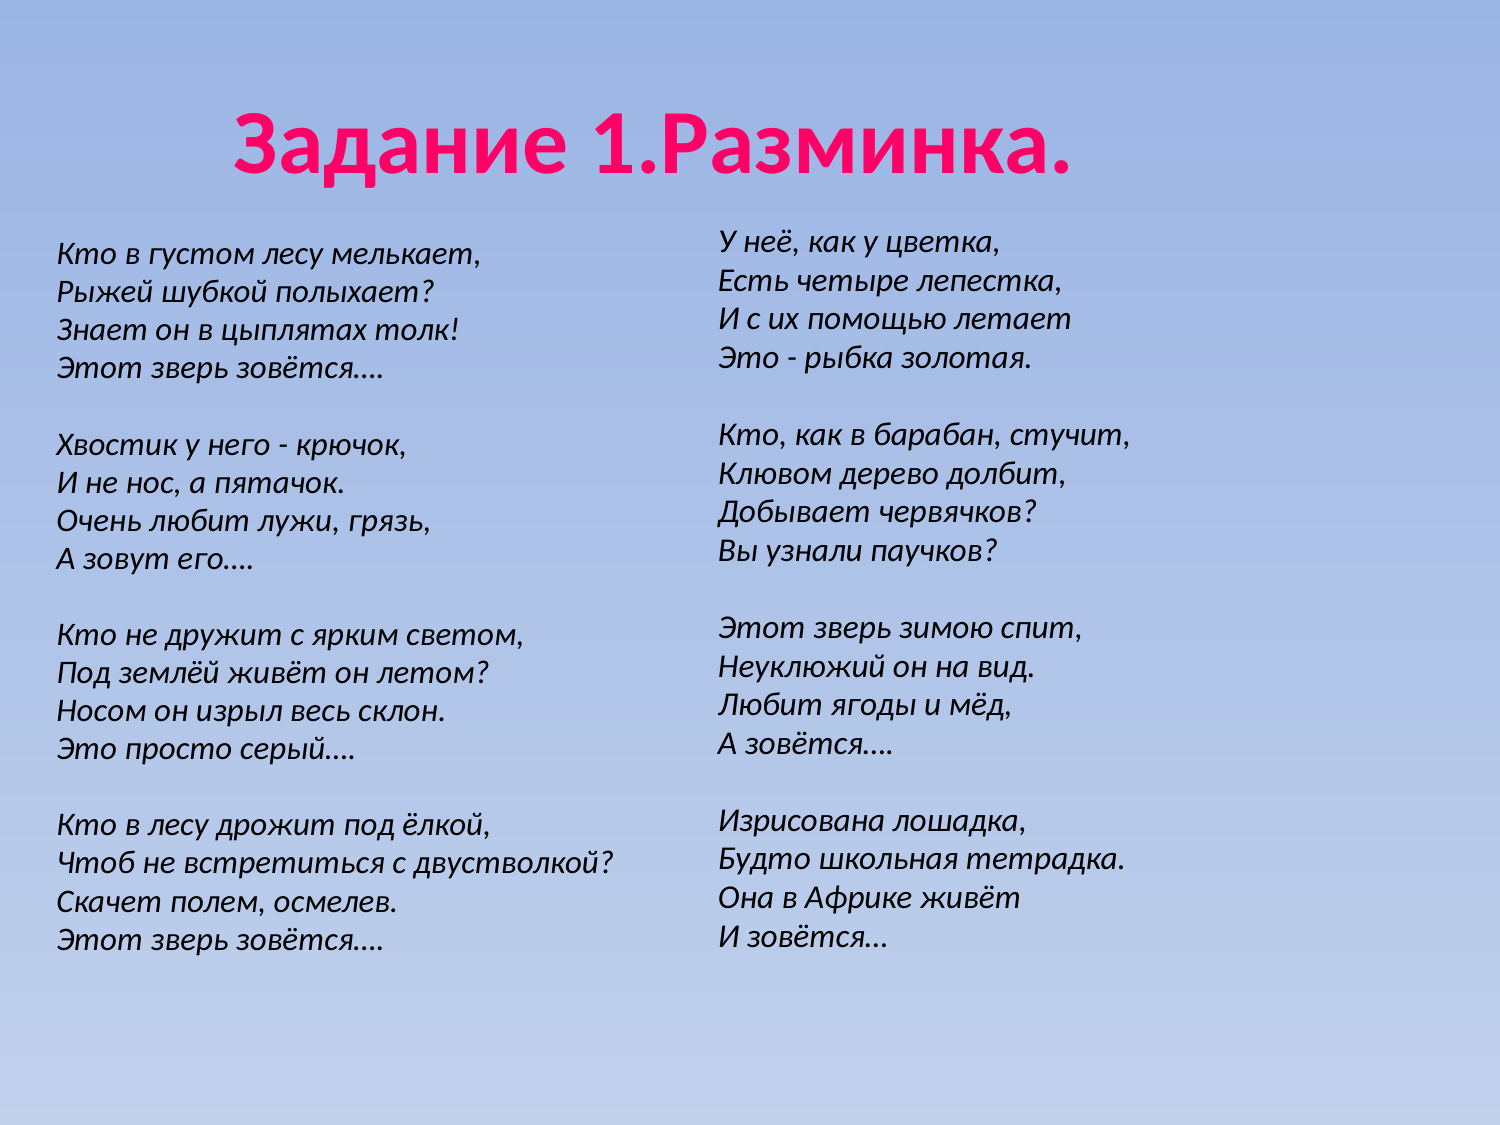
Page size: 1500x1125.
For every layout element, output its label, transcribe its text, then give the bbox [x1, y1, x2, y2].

title Задание 1.Разминка. [41, 42, 1268, 231]
list Кто в густом лесу мелькает, Рыжей шубкой полыхает? Знает он в цыплятах толк! Этот зверь зовётся…. Хвостик у него - крючок, И не нос, а пятачок. Очень любит лужи, грязь, А зовут его…. Кто не дружит с ярким светом, Под землёй живёт он летом? Носом он изрыл весь склон. Это просто серый…. Кто в лесу дрожит под ёлкой, Чтоб не встретиться с двустволкой? Скачет полем, осмелев. Этот зверь зовётся…. [41, 231, 656, 970]
text_box У неё, как у цветка, Есть четыре лепестка, И с их помощью летает Это - рыбка золотая. Кто, как в барабан, стучит, Клювом дерево долбит, Добывает червячков? Вы узнали паучков? Этот зверь зимою спит, Неуклюжий он на вид. Любит ягоды и мёд, А зовётся…. Изрисована лошадка, Будто школьная тетрадка. Она в Африке живёт И зовётся… [703, 219, 1246, 917]
